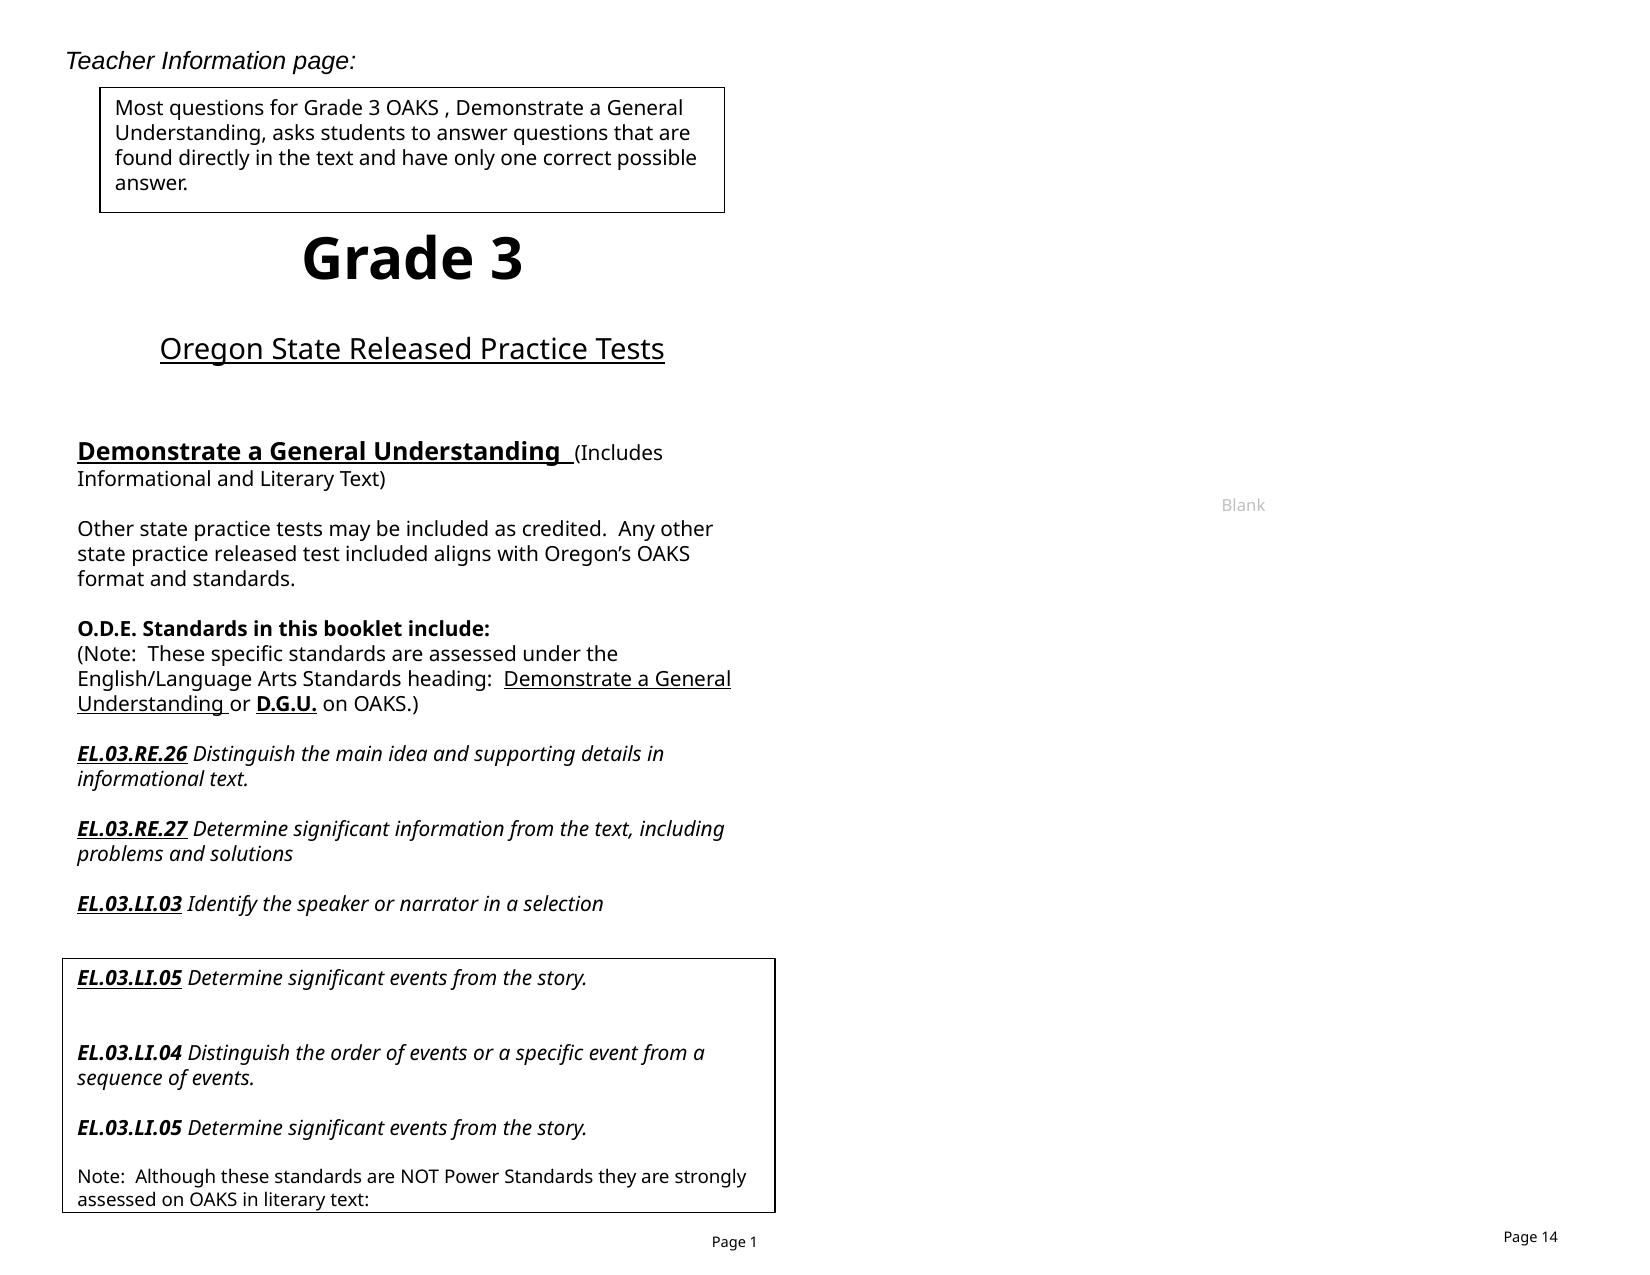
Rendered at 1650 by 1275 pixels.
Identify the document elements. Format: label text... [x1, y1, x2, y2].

text_box Blank [912, 487, 1575, 523]
text_box Most questions for Grade 3 OAKS , Demonstrate a General Understanding, asks students to answer questions that are found directly in the text and have only one correct possible answer. [99, 87, 725, 213]
text_box [62, 958, 775, 1213]
text_box Page 14 [1449, 1221, 1573, 1266]
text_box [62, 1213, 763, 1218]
text_box Page 1 [650, 1225, 773, 1270]
text_box Teacher Information page: [49, 37, 800, 83]
text_box Grade 3 Oregon State Released Practice Tests Demonstrate a General Understanding (Includes Informational and Literary Text) Other state practice tests may be included as credited. Any other state practice released test included aligns with Oregon’s OAKS format and standards. O.D.E. Standards in this booklet include: (Note: These specific standards are assessed under the English/Language Arts Standards heading: Demonstrate a General Understanding or D.G.U. on OAKS.) EL.03.RE.26 Distinguish the main idea and supporting details in informational text. EL.03.RE.27 Determine significant information from the text, including problems and solutions EL.03.LI.03 Identify the speaker or narrator in a selection EL.03.LI.05 Determine significant events from the story. EL.03.LI.04 Distinguish the order of events or a specific event from a sequence of events. EL.03.LI.05 Determine significant events from the story. Note: Although these standards are NOT Power Standards they are strongly assessed on OAKS in literary text: [62, 213, 763, 958]
